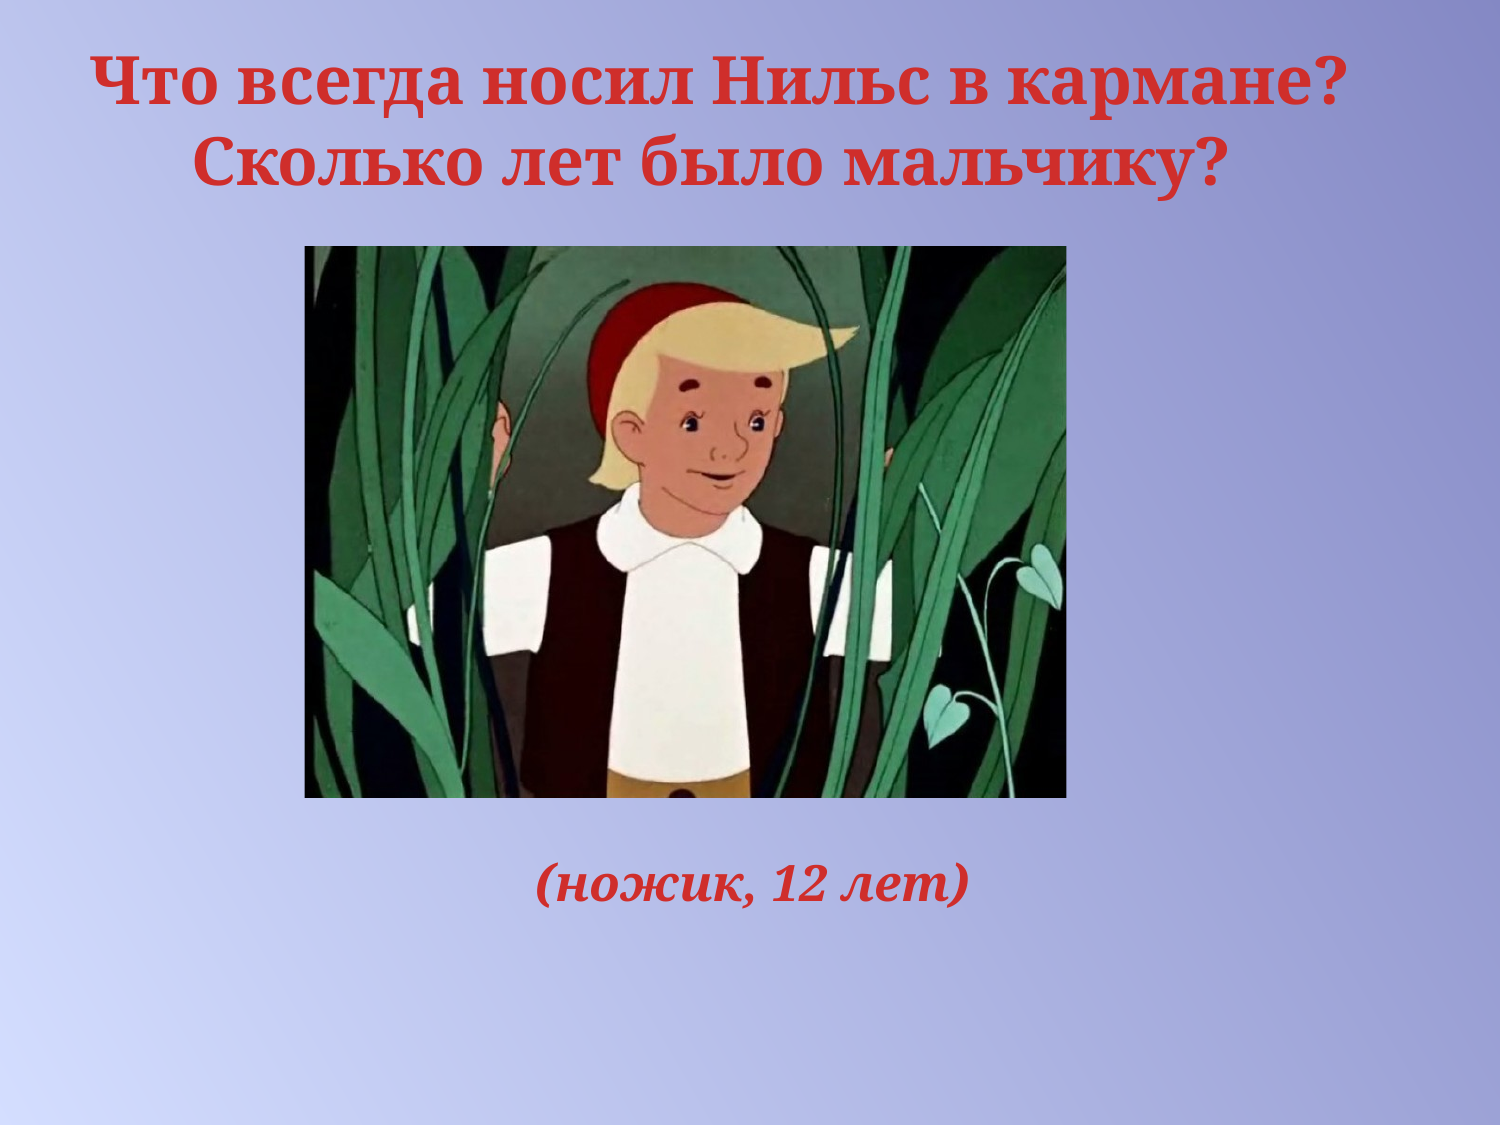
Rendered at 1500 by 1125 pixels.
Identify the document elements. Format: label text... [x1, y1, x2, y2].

text_box (ножик, 12 лет) [520, 843, 986, 919]
text_box Что всегда носил Нильс в кармане? Сколько лет было мальчику? [0, 30, 1442, 206]
picture [304, 245, 1067, 798]
